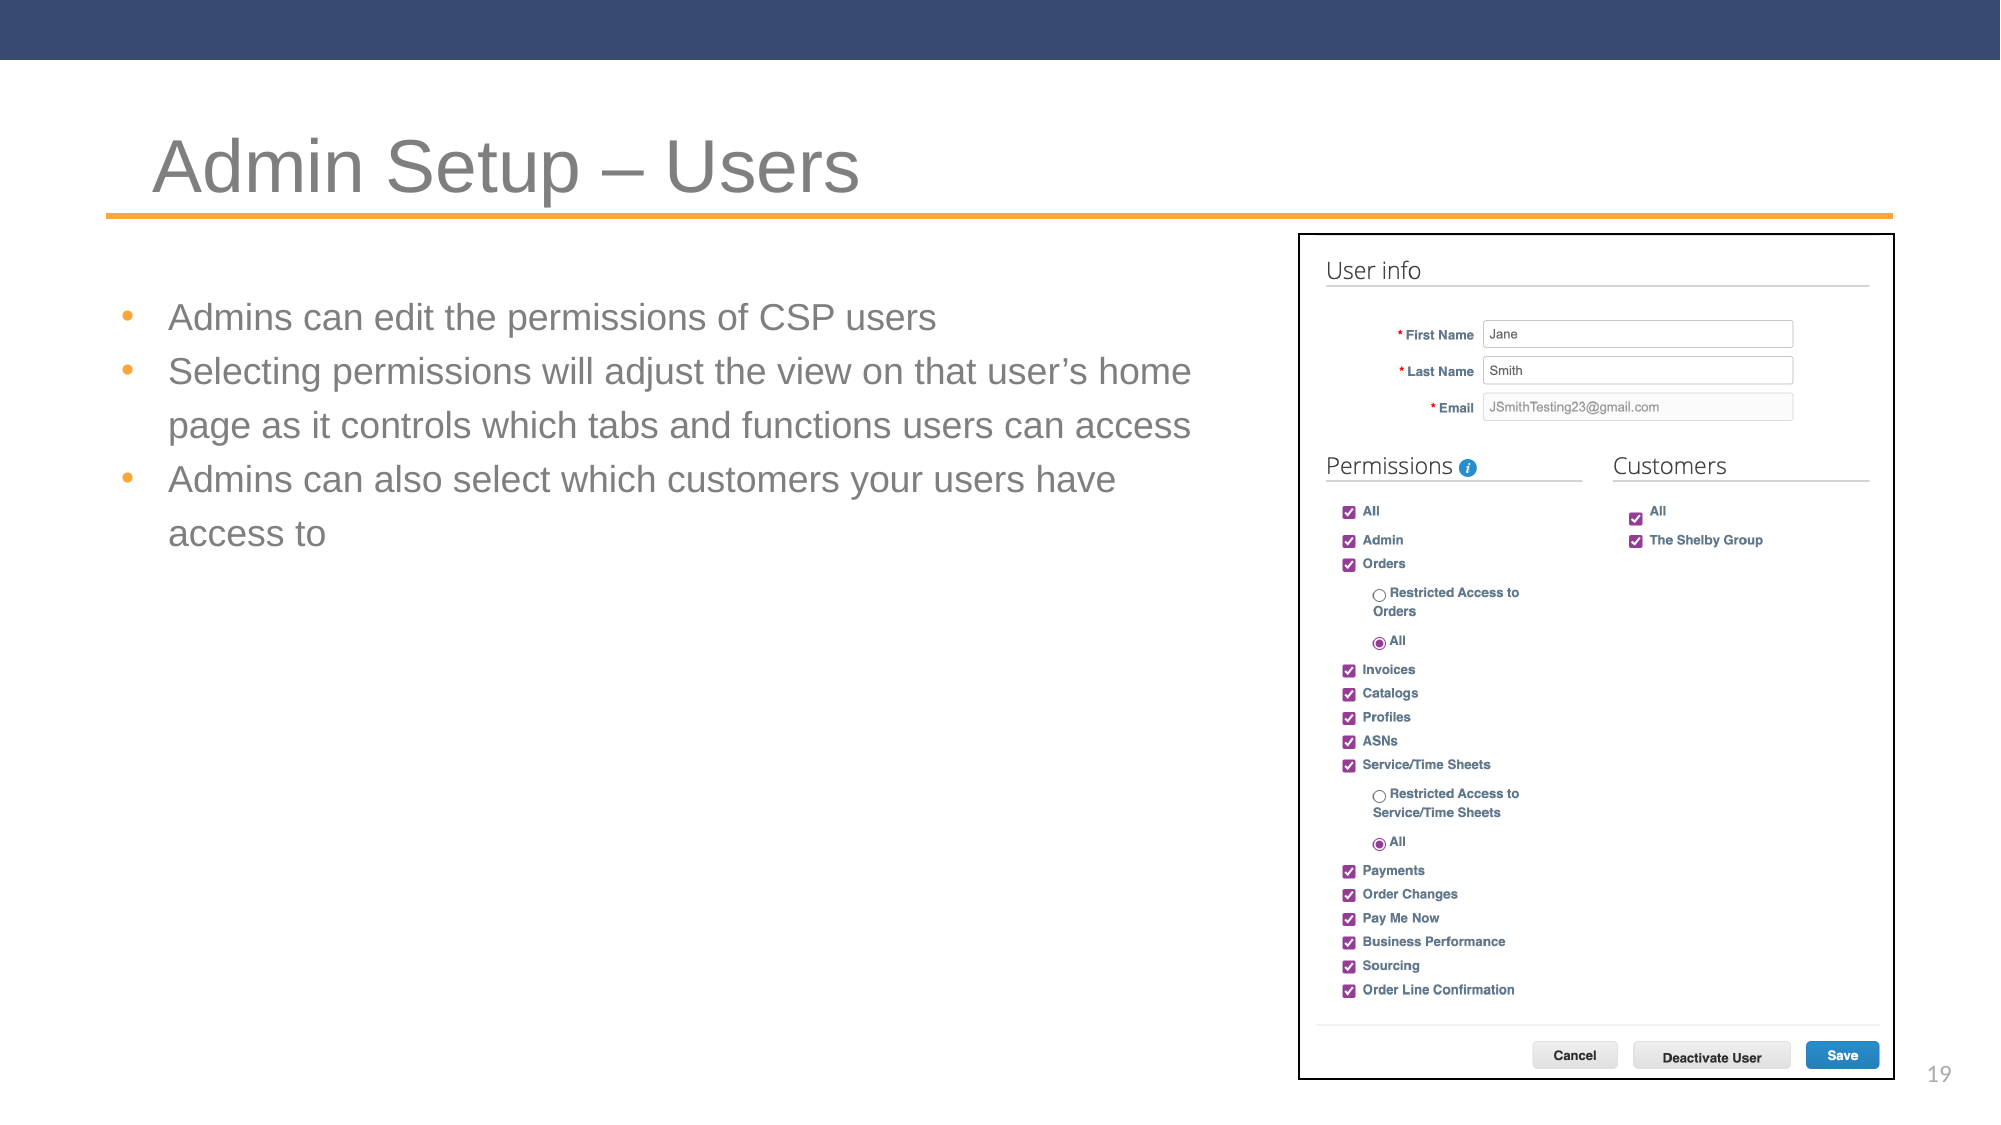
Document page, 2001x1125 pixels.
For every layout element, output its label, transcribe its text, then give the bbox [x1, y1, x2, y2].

title Admin Setup – Users [137, 59, 1863, 213]
slide_number 19 [1308, 1042, 1967, 1103]
picture [1299, 234, 1894, 1078]
text_box Admins can edit the permissions of CSP users Selecting permissions will adjust the view on that user’s home page as it controls which tabs and functions users can access Admins can also select which customers your users have access to [106, 276, 1212, 616]
title Admin Setup – Users [137, 219, 1863, 278]
